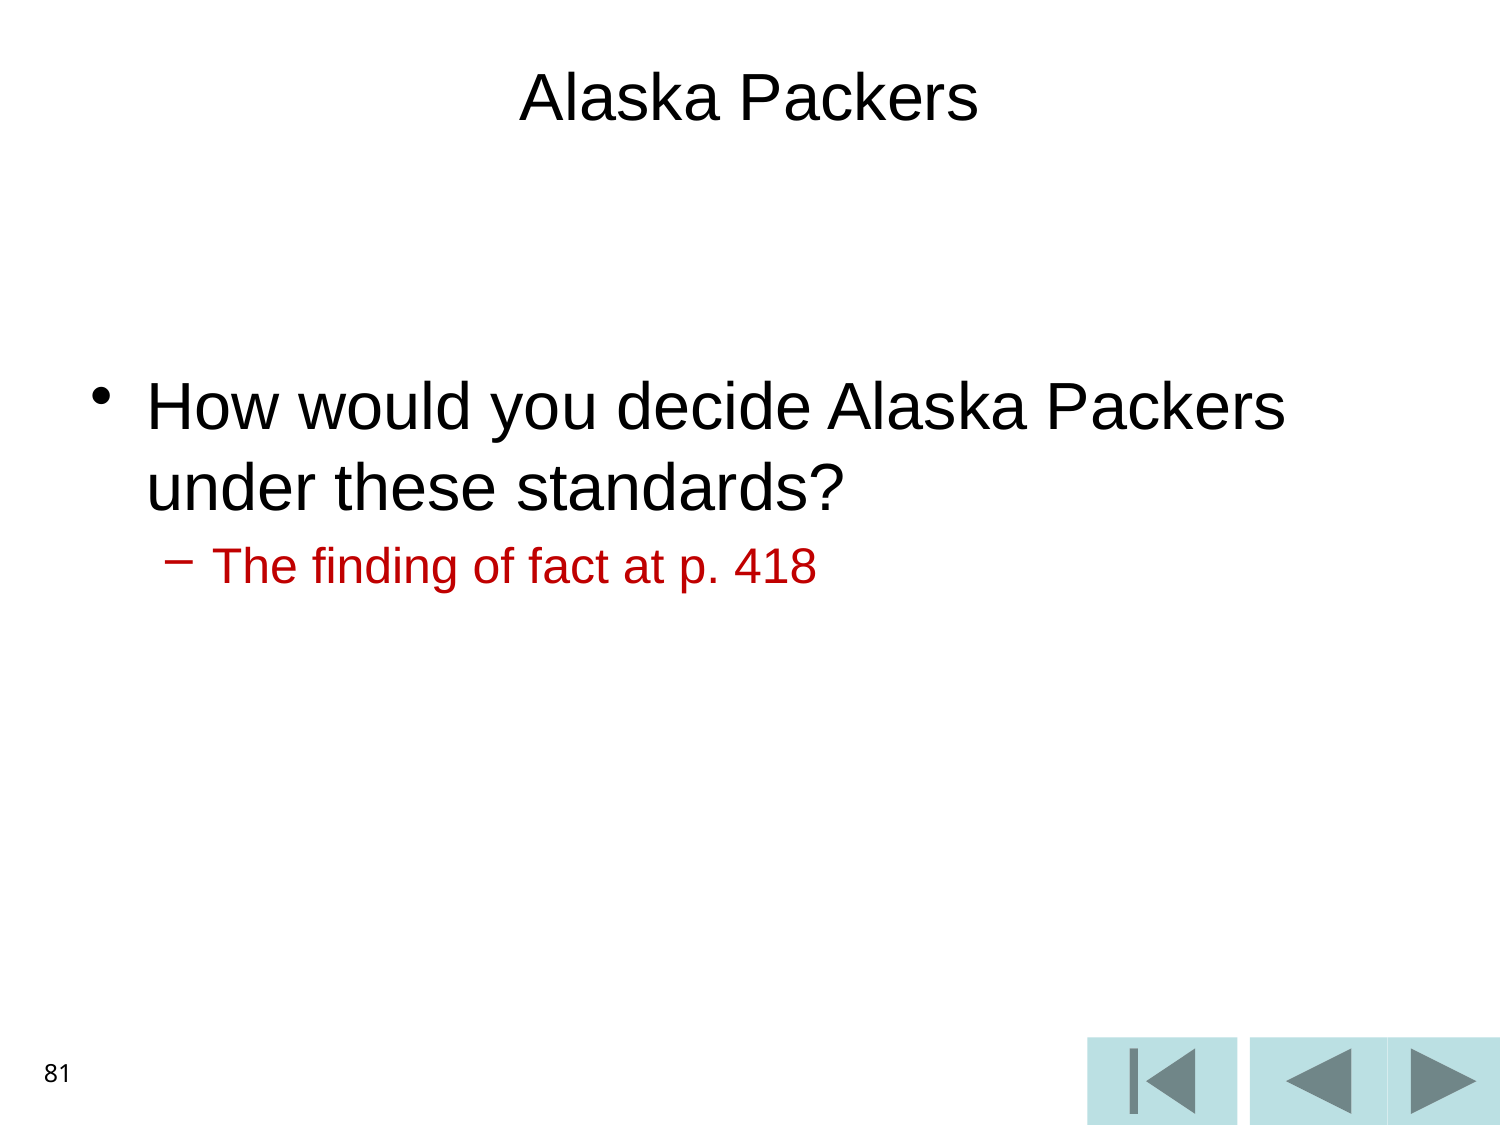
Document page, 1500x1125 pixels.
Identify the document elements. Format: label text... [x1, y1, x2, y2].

list How would you decide Alaska Packers under these standards? The finding of fact at p. 418 [75, 262, 1425, 1005]
title Alaska Packers [0, 0, 1500, 188]
slide_number 81 [0, 1049, 88, 1125]
